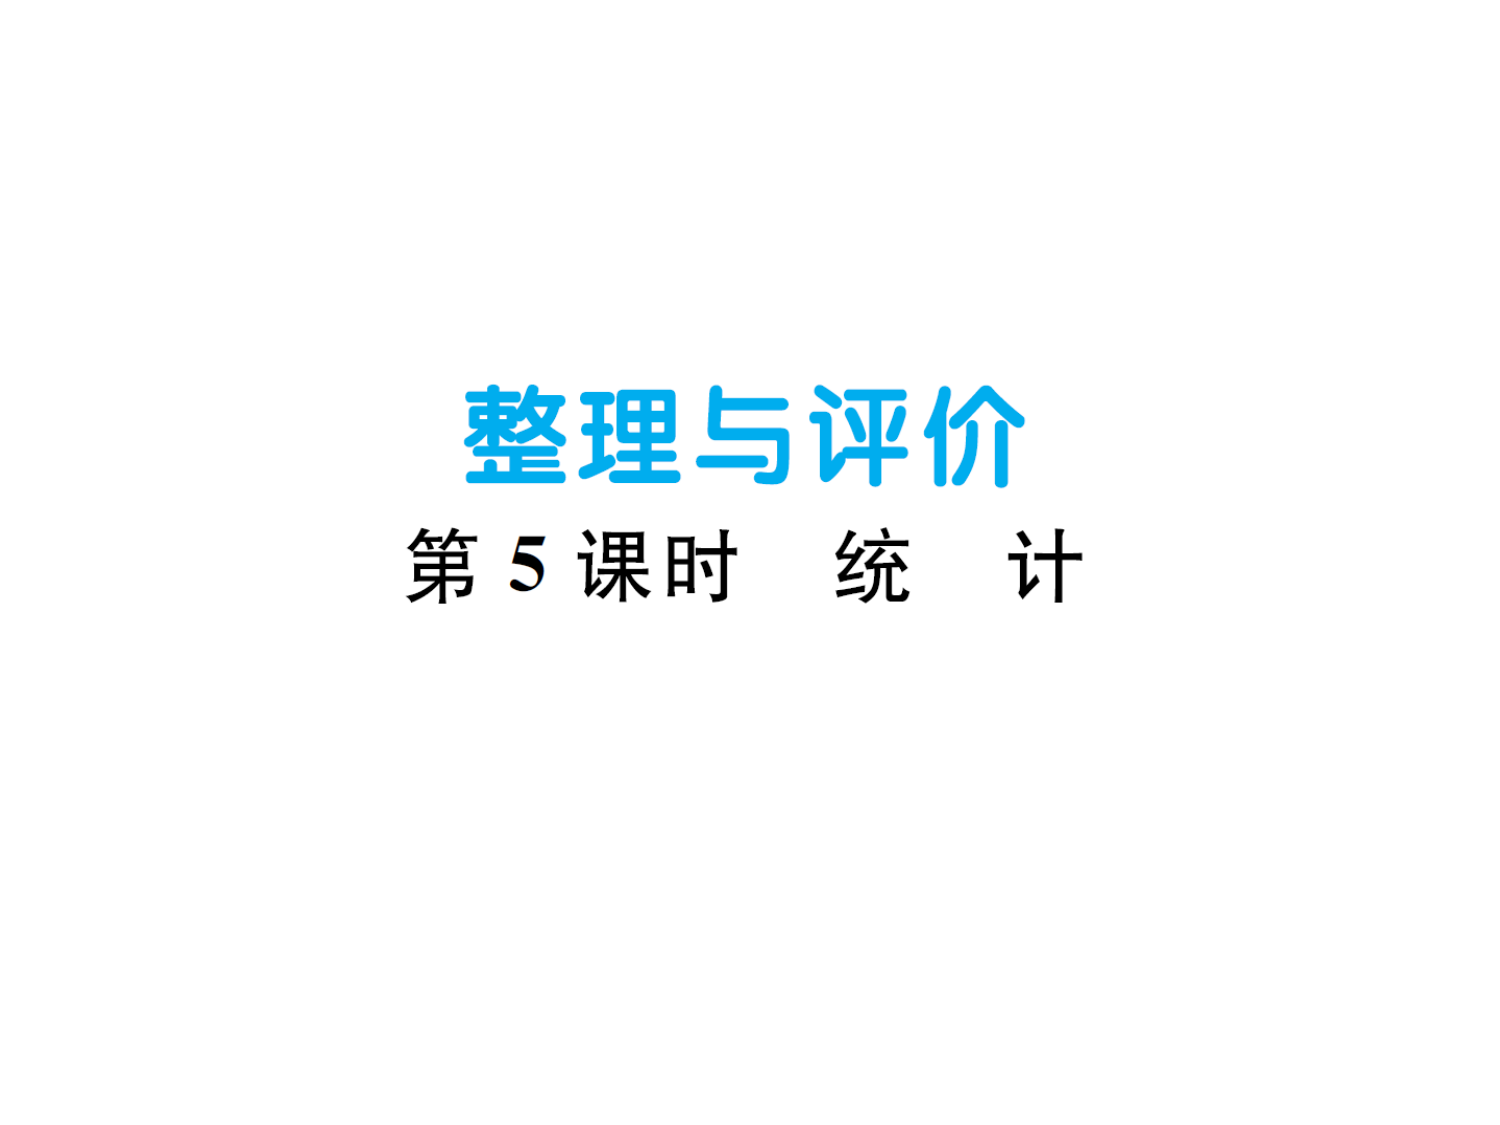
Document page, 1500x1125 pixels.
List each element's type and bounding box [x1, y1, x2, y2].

picture [386, 371, 1119, 633]
